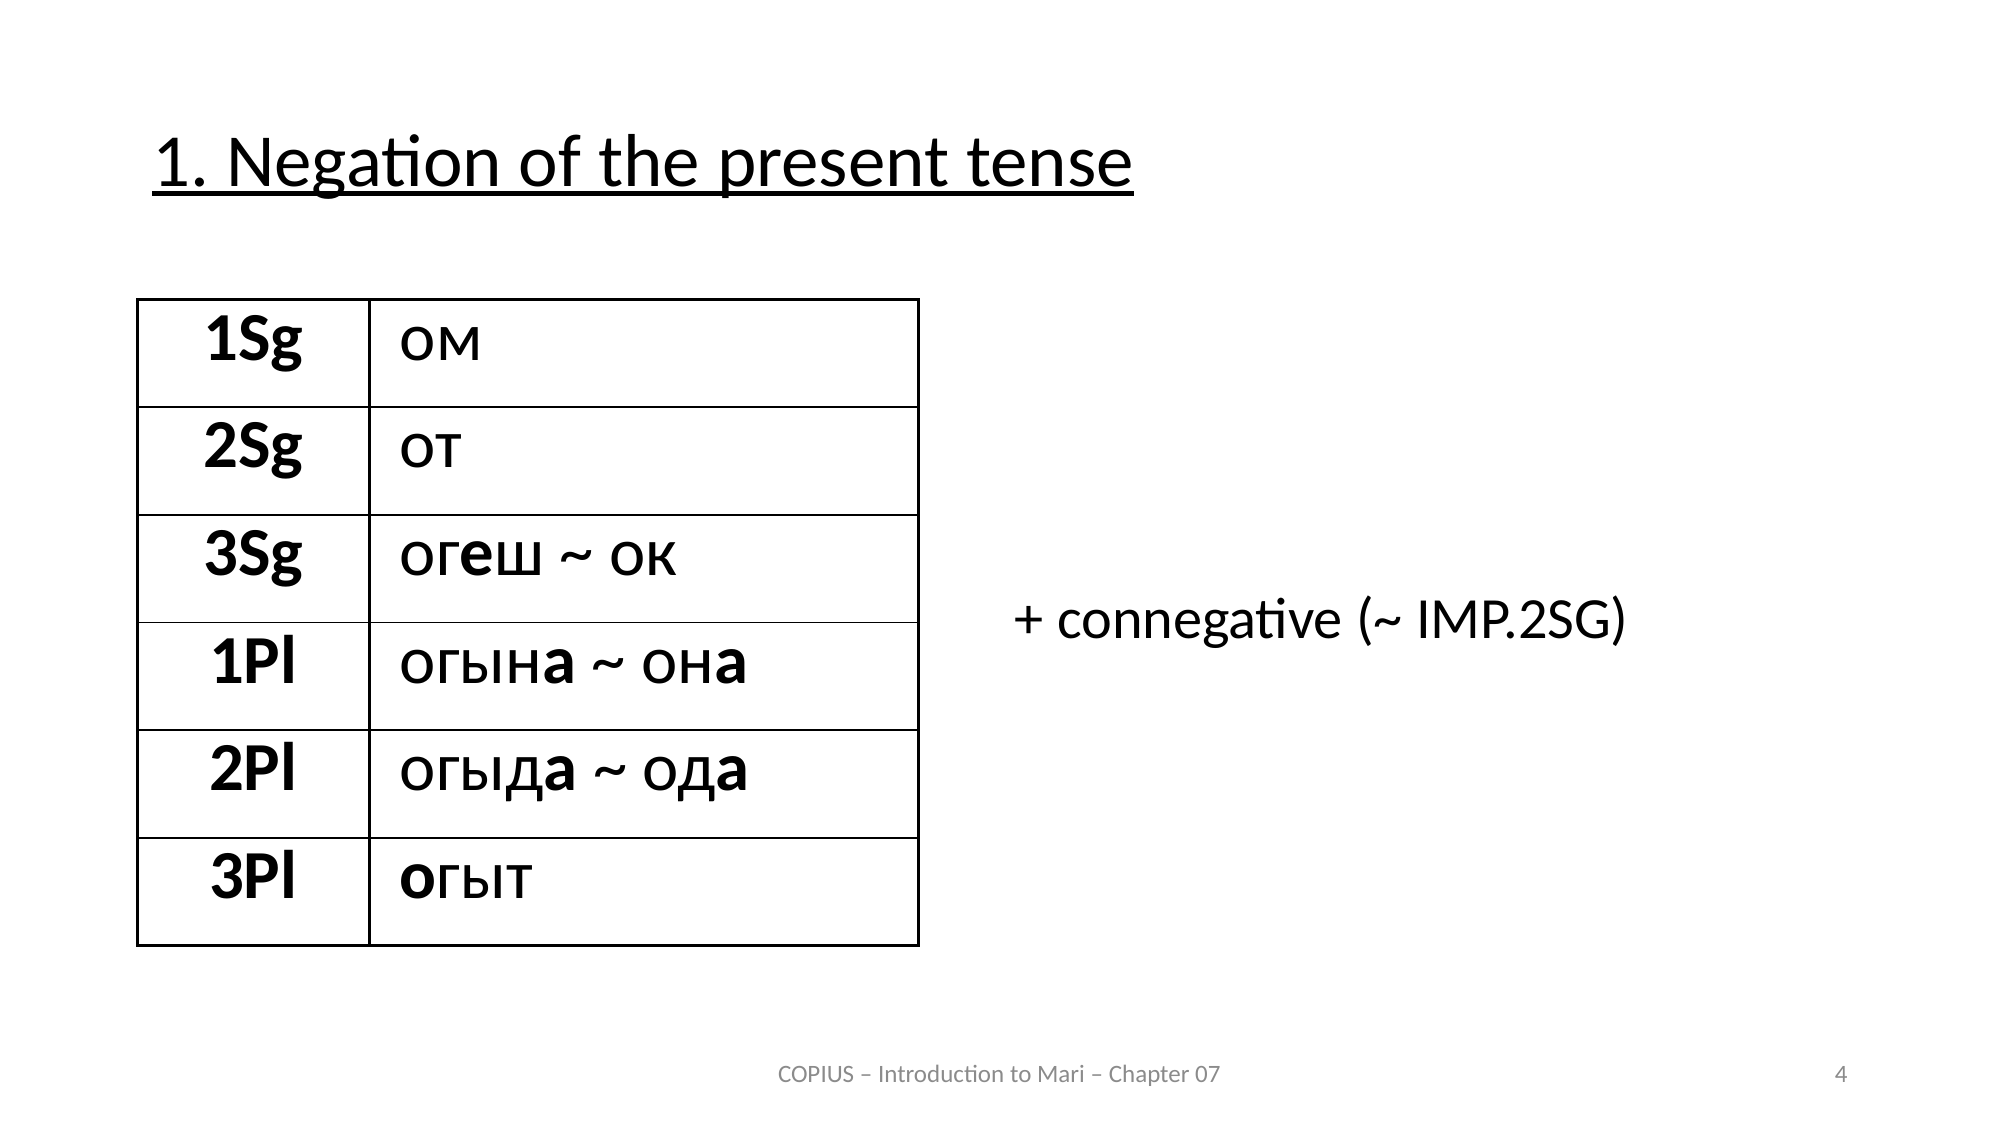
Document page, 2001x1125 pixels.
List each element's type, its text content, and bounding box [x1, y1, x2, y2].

text_box + connegative (~ IMP.2SG) [999, 573, 1675, 673]
table_cell огеш ~ ок [371, 516, 917, 622]
table_cell 2Sg [139, 408, 368, 514]
footer COPIUS – Introduction to Mari – Chapter 07 [662, 1042, 1338, 1103]
list 1. Negation of the present tense [137, 113, 1863, 239]
table_cell 3Sg [139, 516, 368, 622]
table_header ом [371, 301, 917, 406]
table_cell 3Pl [139, 839, 368, 944]
table_cell огына ~ она [371, 623, 917, 729]
table_cell огыда ~ ода [371, 731, 917, 837]
table_cell от [371, 408, 917, 514]
slide_number 4 [1412, 1042, 1863, 1103]
table_cell 1Pl [139, 623, 368, 729]
table_cell 2Pl [139, 731, 368, 837]
table_header 1Sg [139, 301, 368, 406]
table_cell огыт [371, 839, 917, 944]
